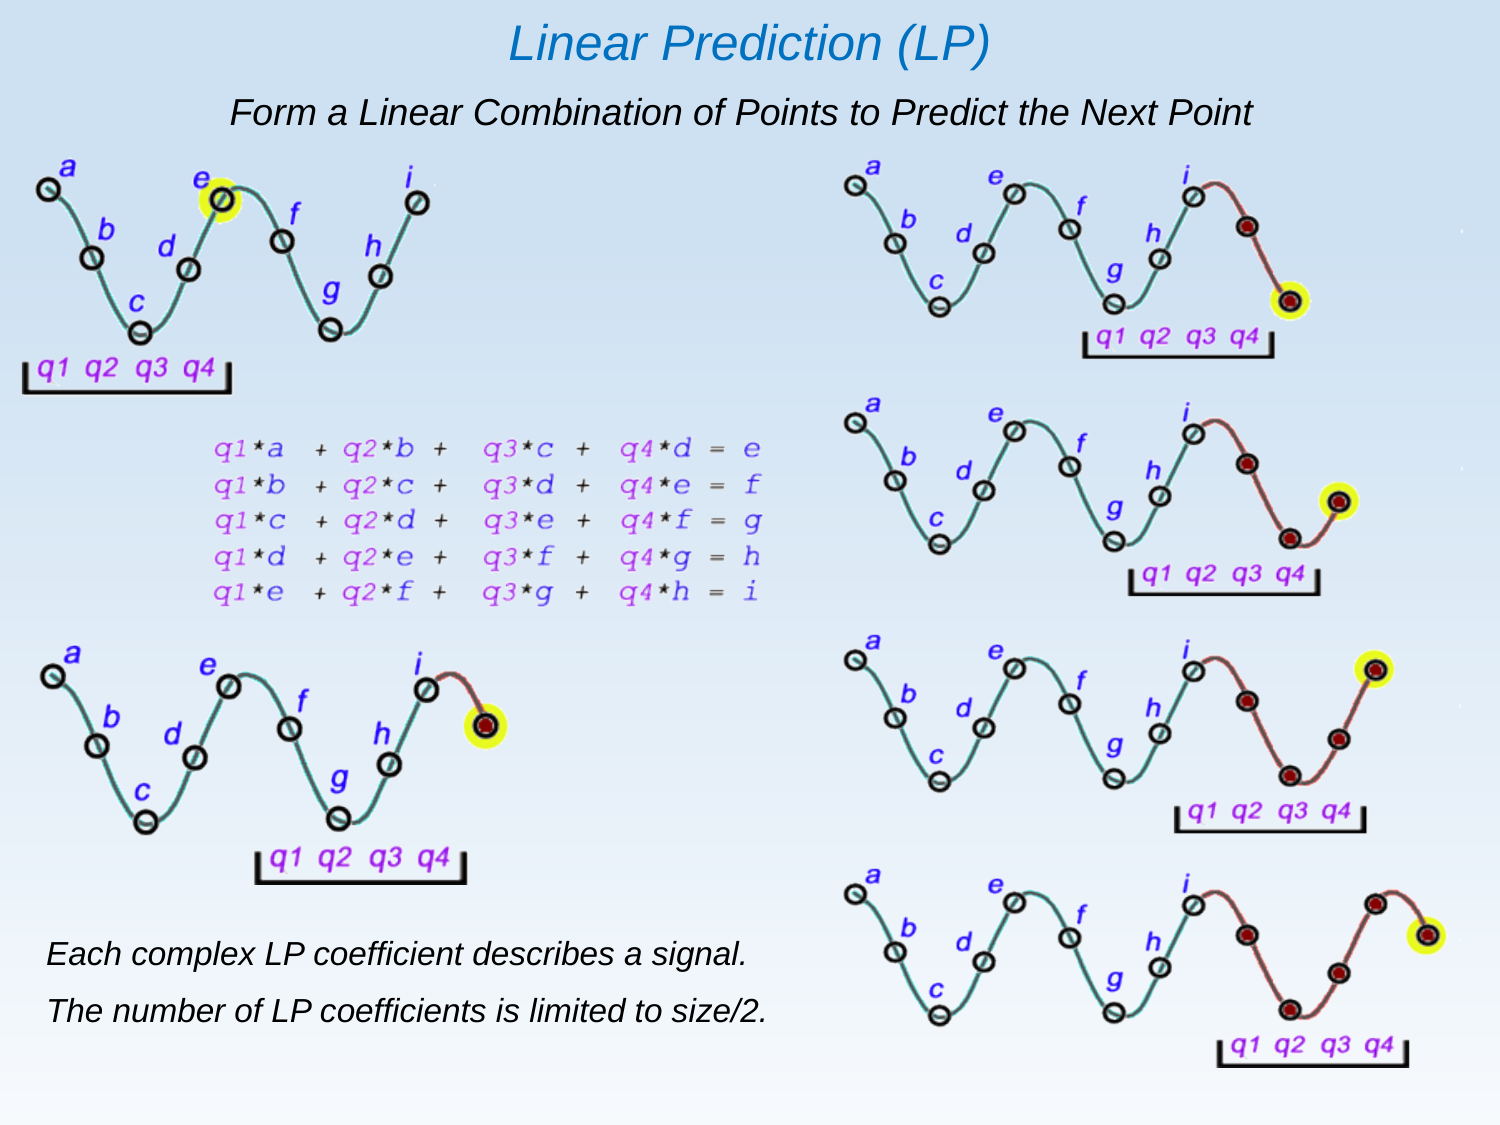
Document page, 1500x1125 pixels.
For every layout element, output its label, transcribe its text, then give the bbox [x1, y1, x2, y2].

picture [12, 138, 1463, 1068]
text_box Form a Linear Combination of Points to Predict the Next Point [31, 80, 1463, 141]
text_box Linear Prediction (LP) [118, 3, 1382, 80]
text_box Each complex LP coefficient describes a signal. The number of LP coefficients is limited to size/2. [31, 924, 817, 1037]
